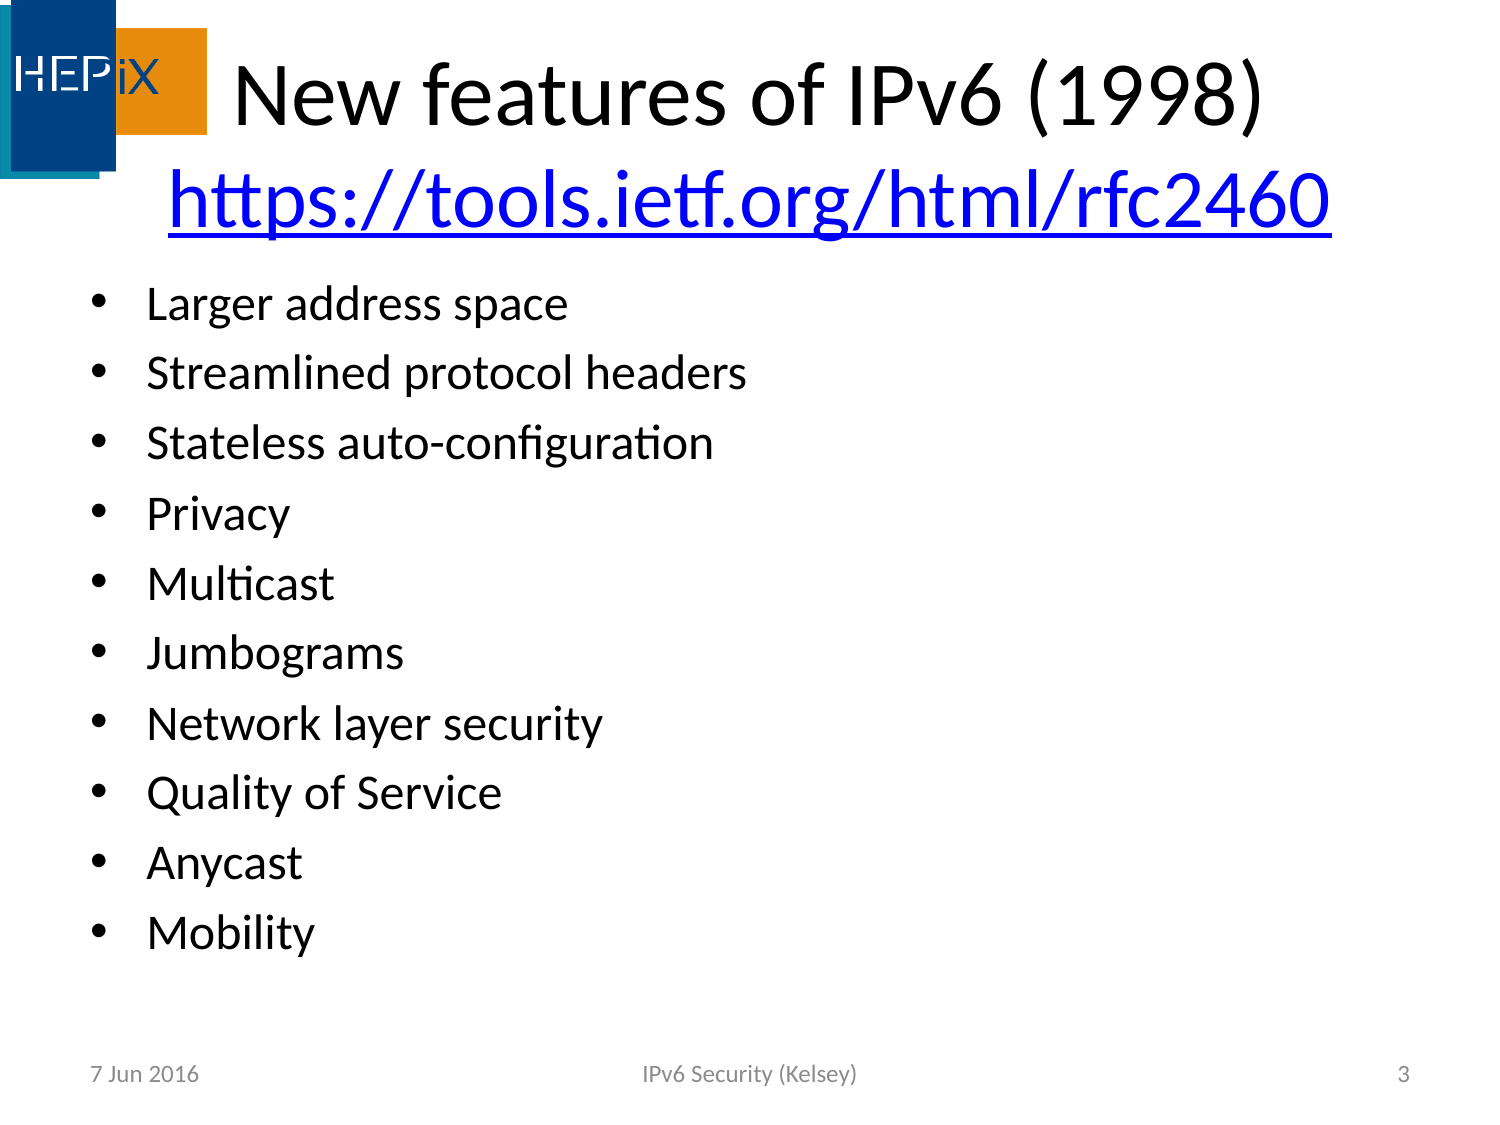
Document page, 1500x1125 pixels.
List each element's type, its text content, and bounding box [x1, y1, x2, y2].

footer IPv6 Security (Kelsey) [512, 1042, 988, 1103]
list Larger address space Streamlined protocol headers Stateless auto-configuration Privacy Multicast Jumbograms Network layer security Quality of Service Anycast Mobility [74, 262, 1426, 1006]
slide_number 3 [1074, 1042, 1425, 1103]
title New features of IPv6 (1998) https://tools.ietf.org/html/rfc2460 [74, 44, 1426, 233]
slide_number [75, 1042, 425, 1103]
picture [0, 0, 207, 170]
